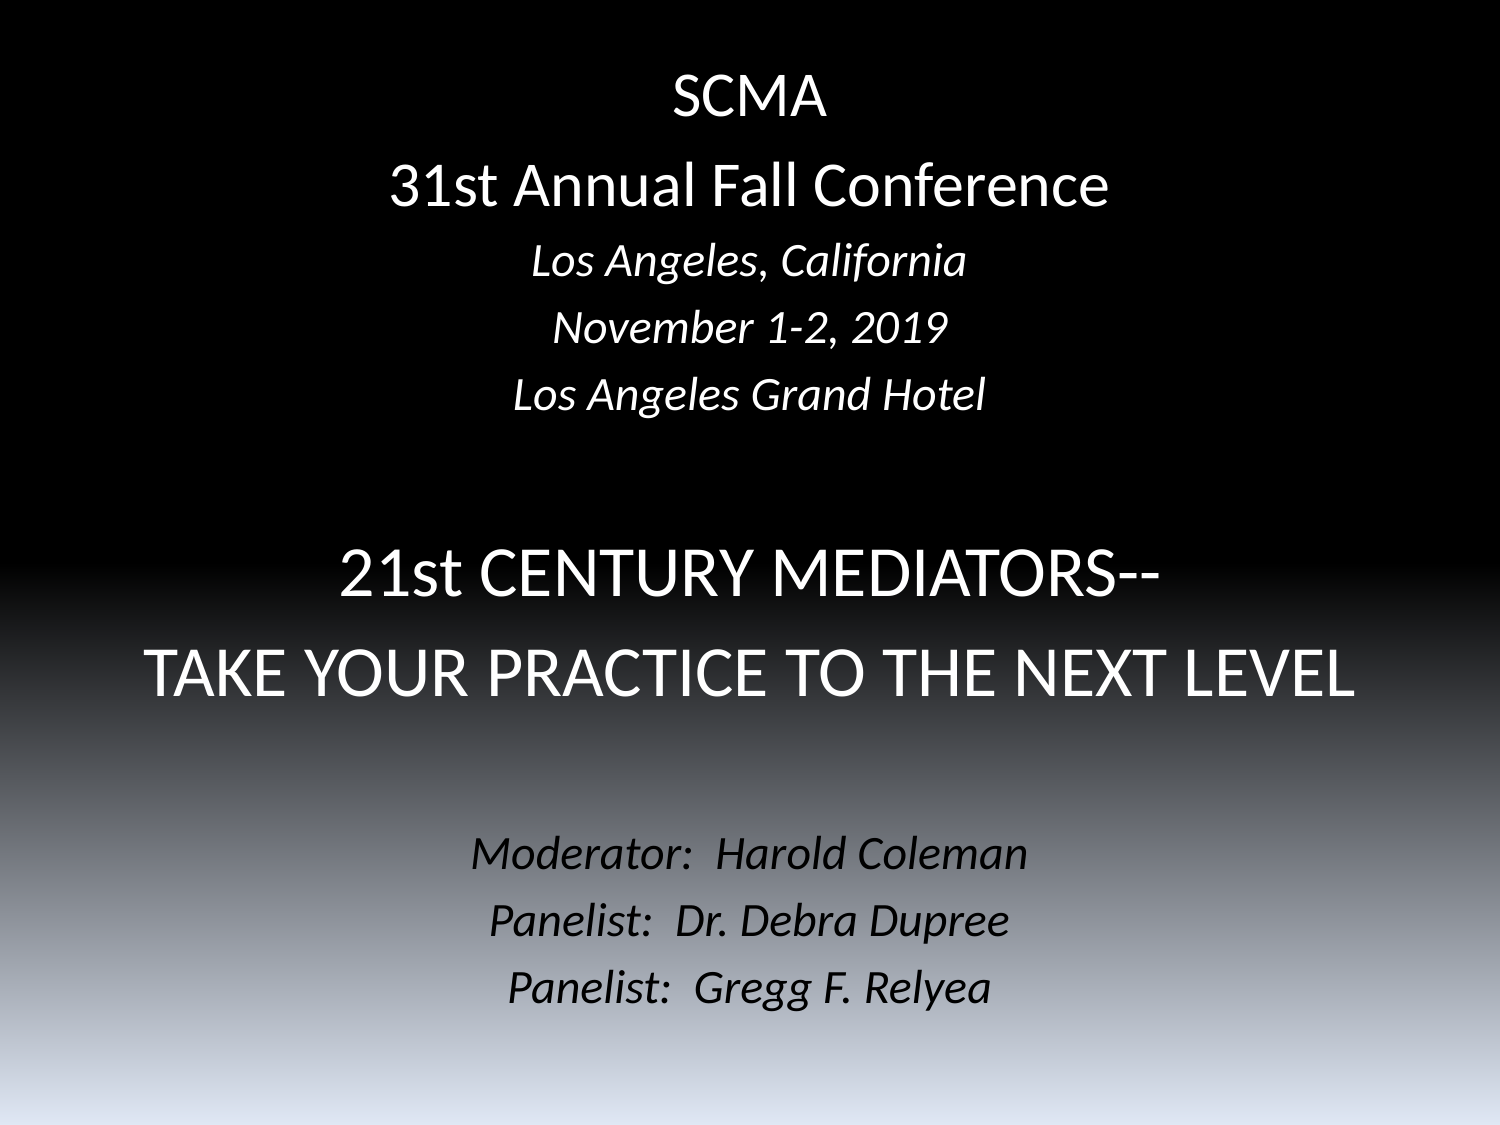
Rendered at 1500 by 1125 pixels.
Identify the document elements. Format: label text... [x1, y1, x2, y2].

list SCMA 31st Annual Fall Conference Los Angeles, California November 1-2, 2019 Los Angeles Grand Hotel 21st CENTURY MEDIATORS-- TAKE YOUR PRACTICE TO THE NEXT LEVEL Moderator: Harold Coleman Panelist: Dr. Debra Dupree Panelist: Gregg F. Relyea [75, 45, 1425, 1025]
